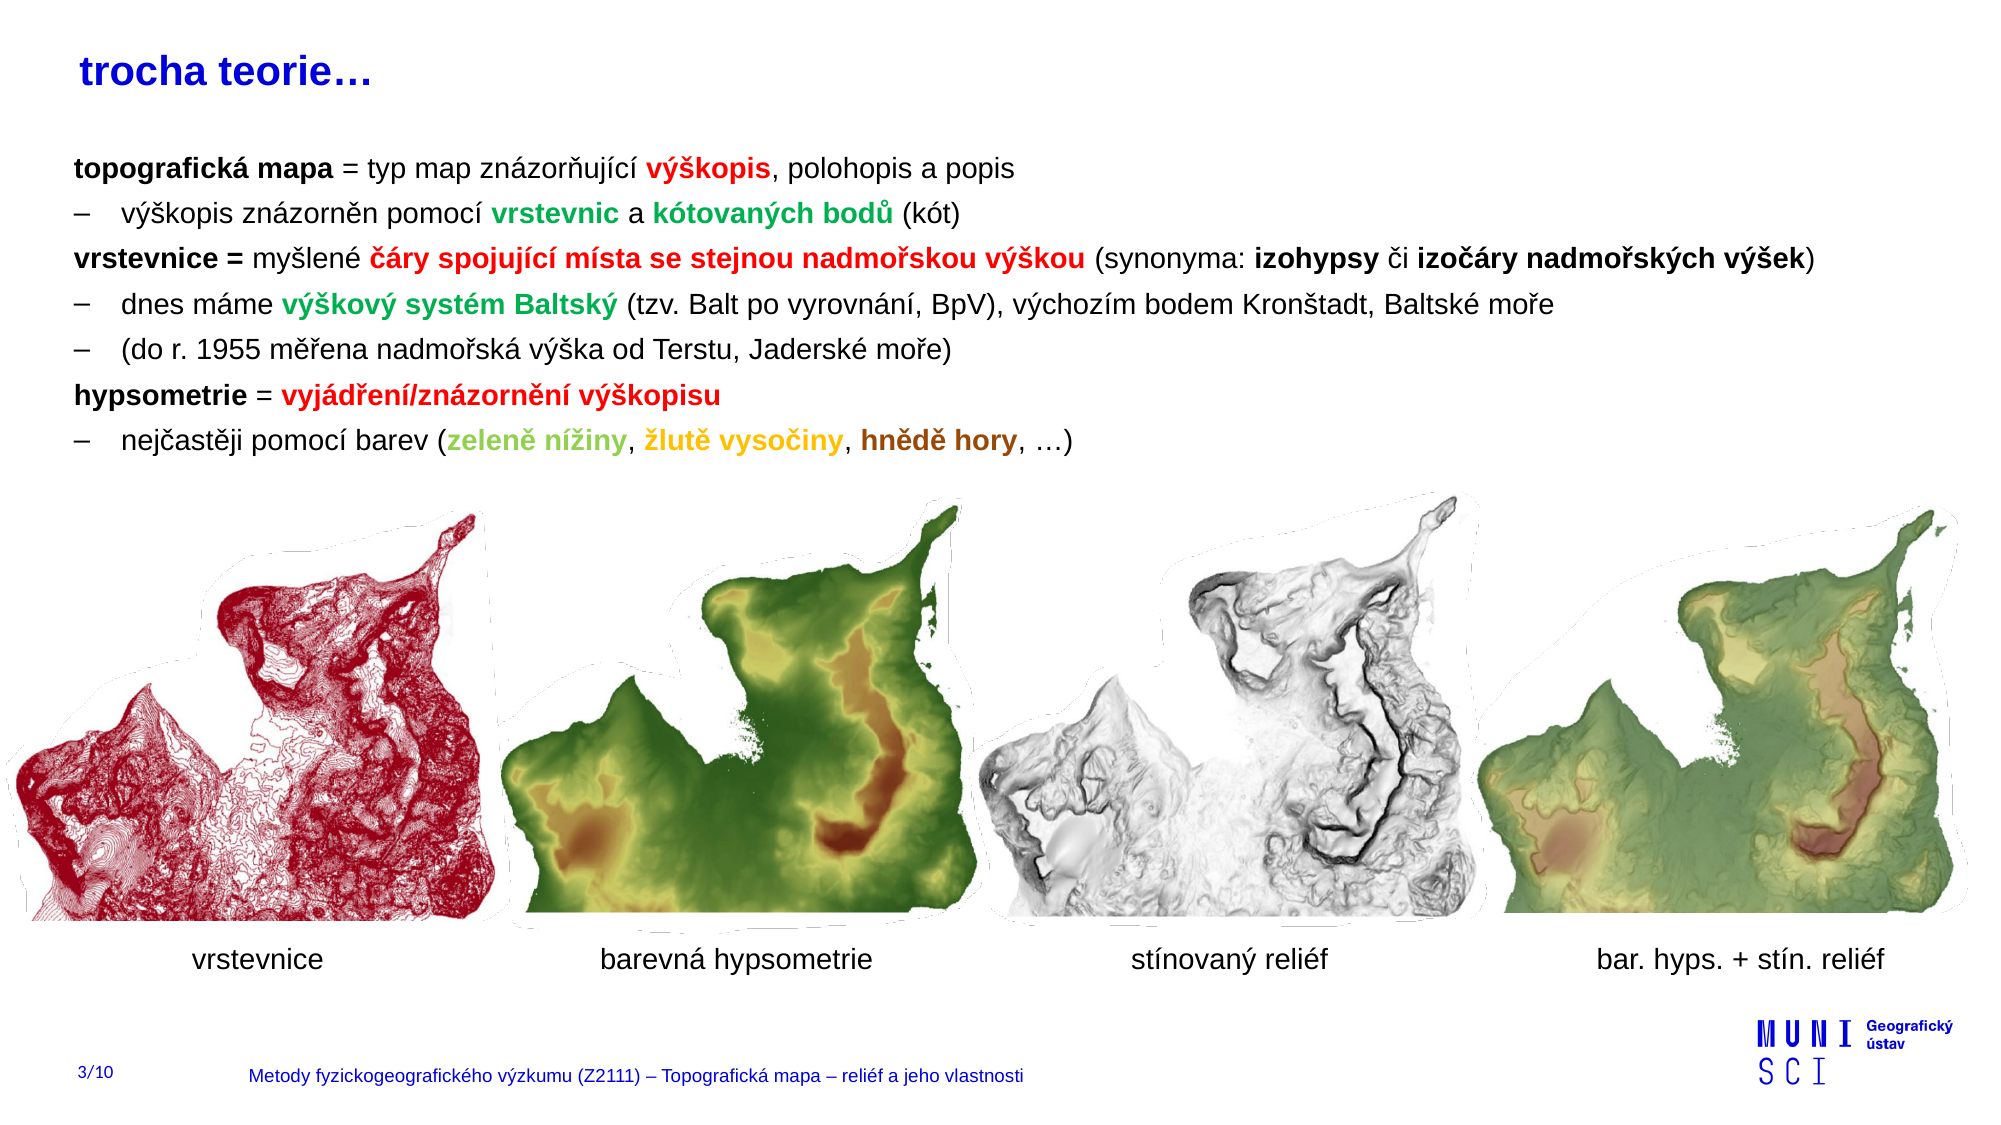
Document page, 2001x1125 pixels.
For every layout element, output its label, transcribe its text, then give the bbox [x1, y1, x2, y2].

picture [1740, 1003, 1969, 1101]
text_box stínovaný reliéf [1116, 934, 1344, 984]
text_box barevná hypsometrie [585, 942, 889, 984]
text_box topografická mapa = typ map znázorňující výškopis, polohopis a popis výškopis znázorněn pomocí vrstevnic a kótovaných bodů (kót) vrstevnice = myšlené čáry spojující místa se stejnou nadmořskou výškou (synonyma: izohypsy či izočáry nadmořských výšek) dnes máme výškový systém Baltský (tzv. Balt po vyrovnání, BpV), výchozím bodem Kronštadt, Baltské moře (do r. 1955 měřena nadmořská výška od Terstu, Jaderské moře) hypsometrie = vyjádření/znázornění výškopisu nejčastěji pomocí barev (zeleně nížiny, žlutě vysočiny, hnědě hory, …) [59, 131, 1904, 464]
picture [5, 491, 1969, 934]
text_box trocha teorie… [64, 36, 390, 102]
text_box vrstevnice [177, 933, 340, 984]
footer Metody fyzickogeografického výzkumu (Z2111) – Topografická mapa – reliéf a jeho vlastnosti [171, 1042, 1101, 1103]
text_box bar. hyps. + stín. reliéf [1581, 933, 1901, 984]
